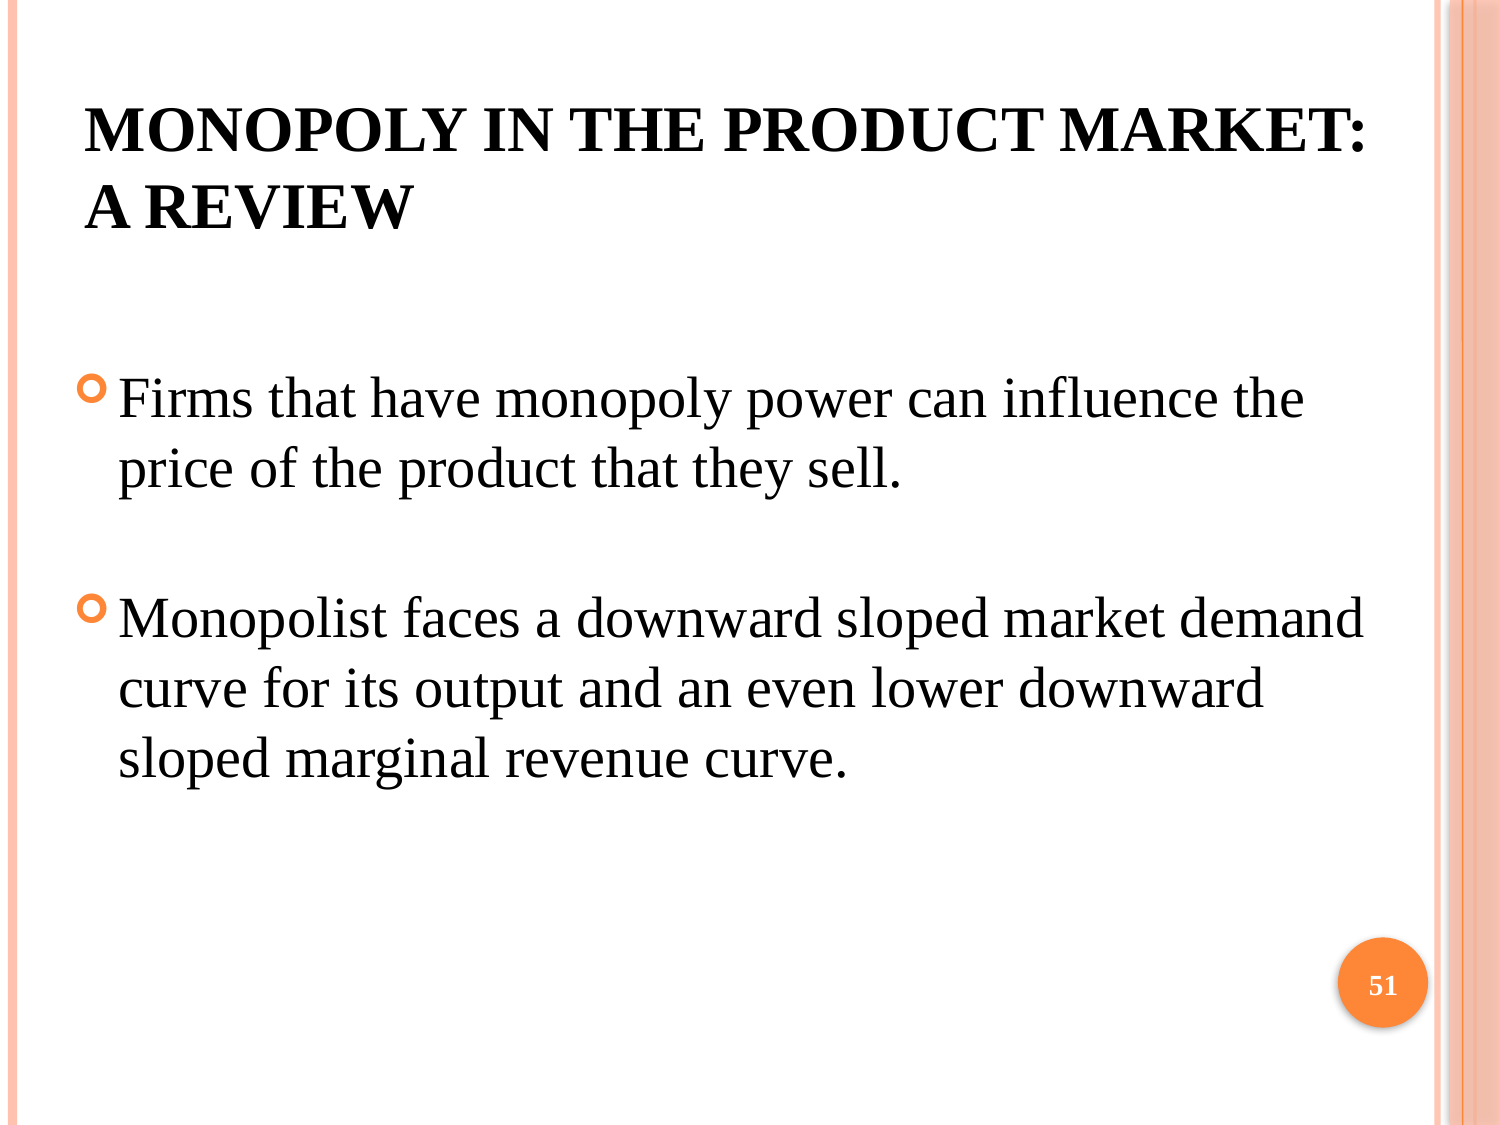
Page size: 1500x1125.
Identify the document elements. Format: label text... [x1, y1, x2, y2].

slide_number 51 [1333, 940, 1434, 1026]
list Firms that have monopoly power can influence the price of the product that they sell. Monopolist faces a downward sloped market demand curve for its output and an even lower downward sloped marginal revenue curve. [58, 351, 1409, 1020]
title Monopoly in the Product Market: A Review [70, 46, 1409, 282]
